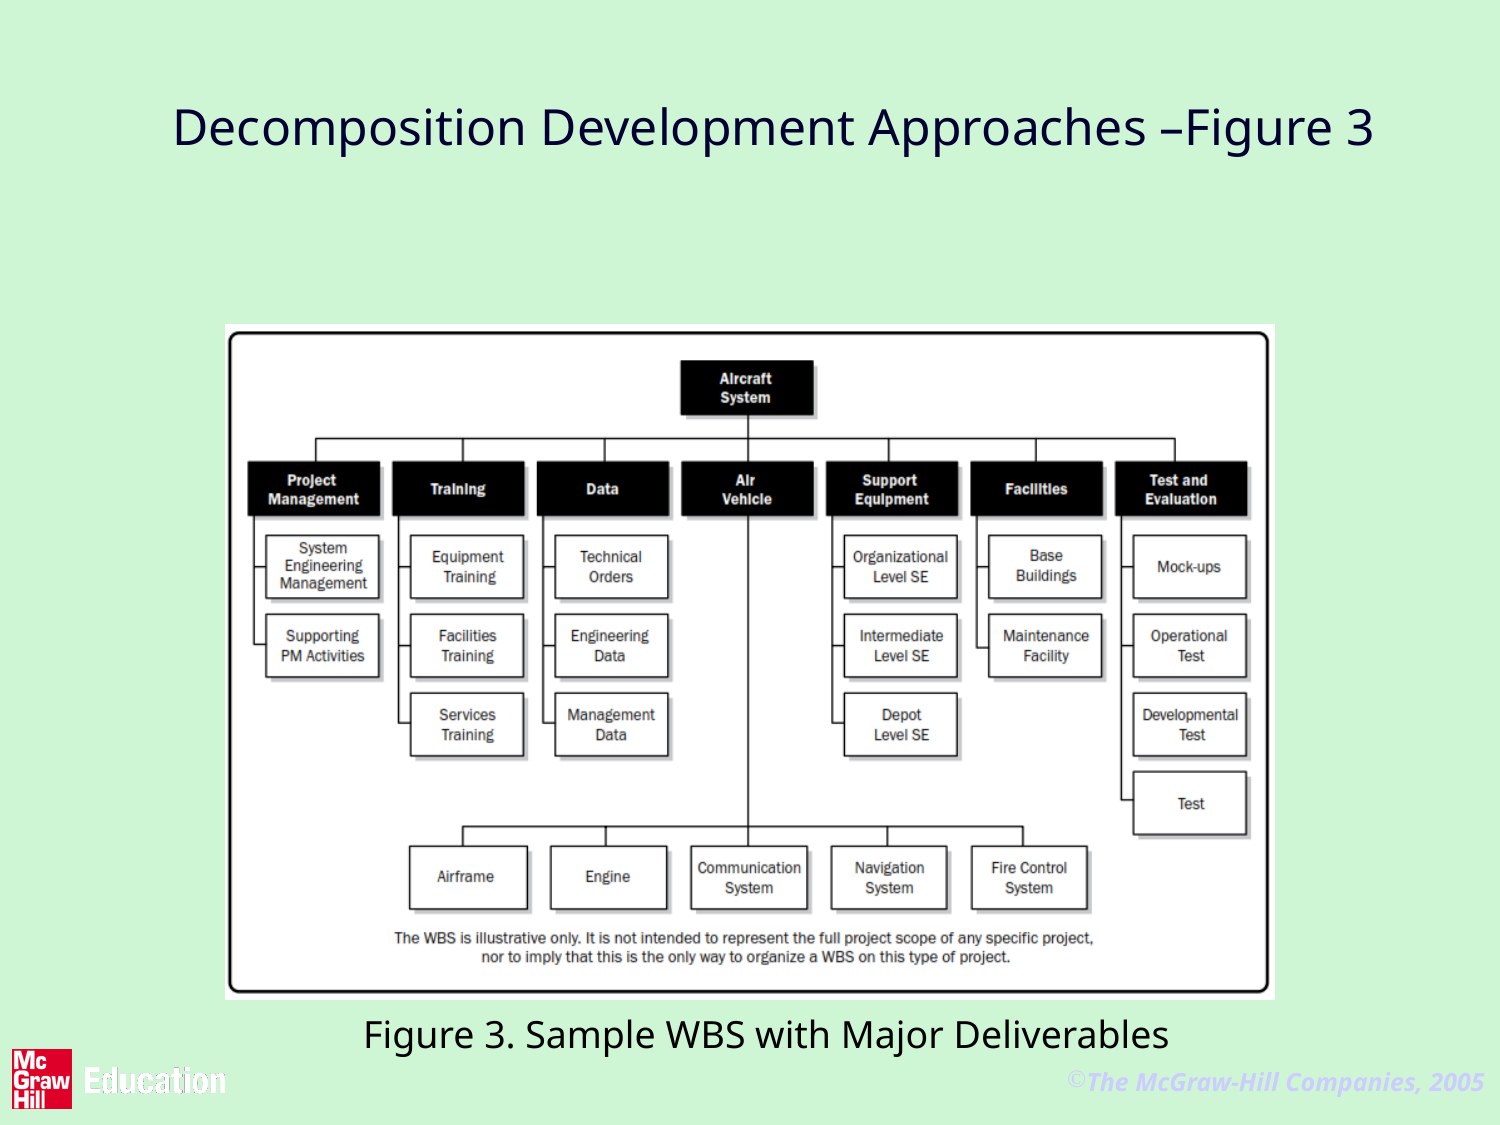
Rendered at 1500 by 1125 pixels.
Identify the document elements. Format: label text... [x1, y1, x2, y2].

text_box Figure 3. Sample WBS with Major Deliverables [348, 1003, 1240, 1064]
title Decomposition Development Approaches –Figure 3 [125, 62, 1438, 190]
picture [12, 1049, 225, 1109]
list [225, 324, 1275, 1000]
